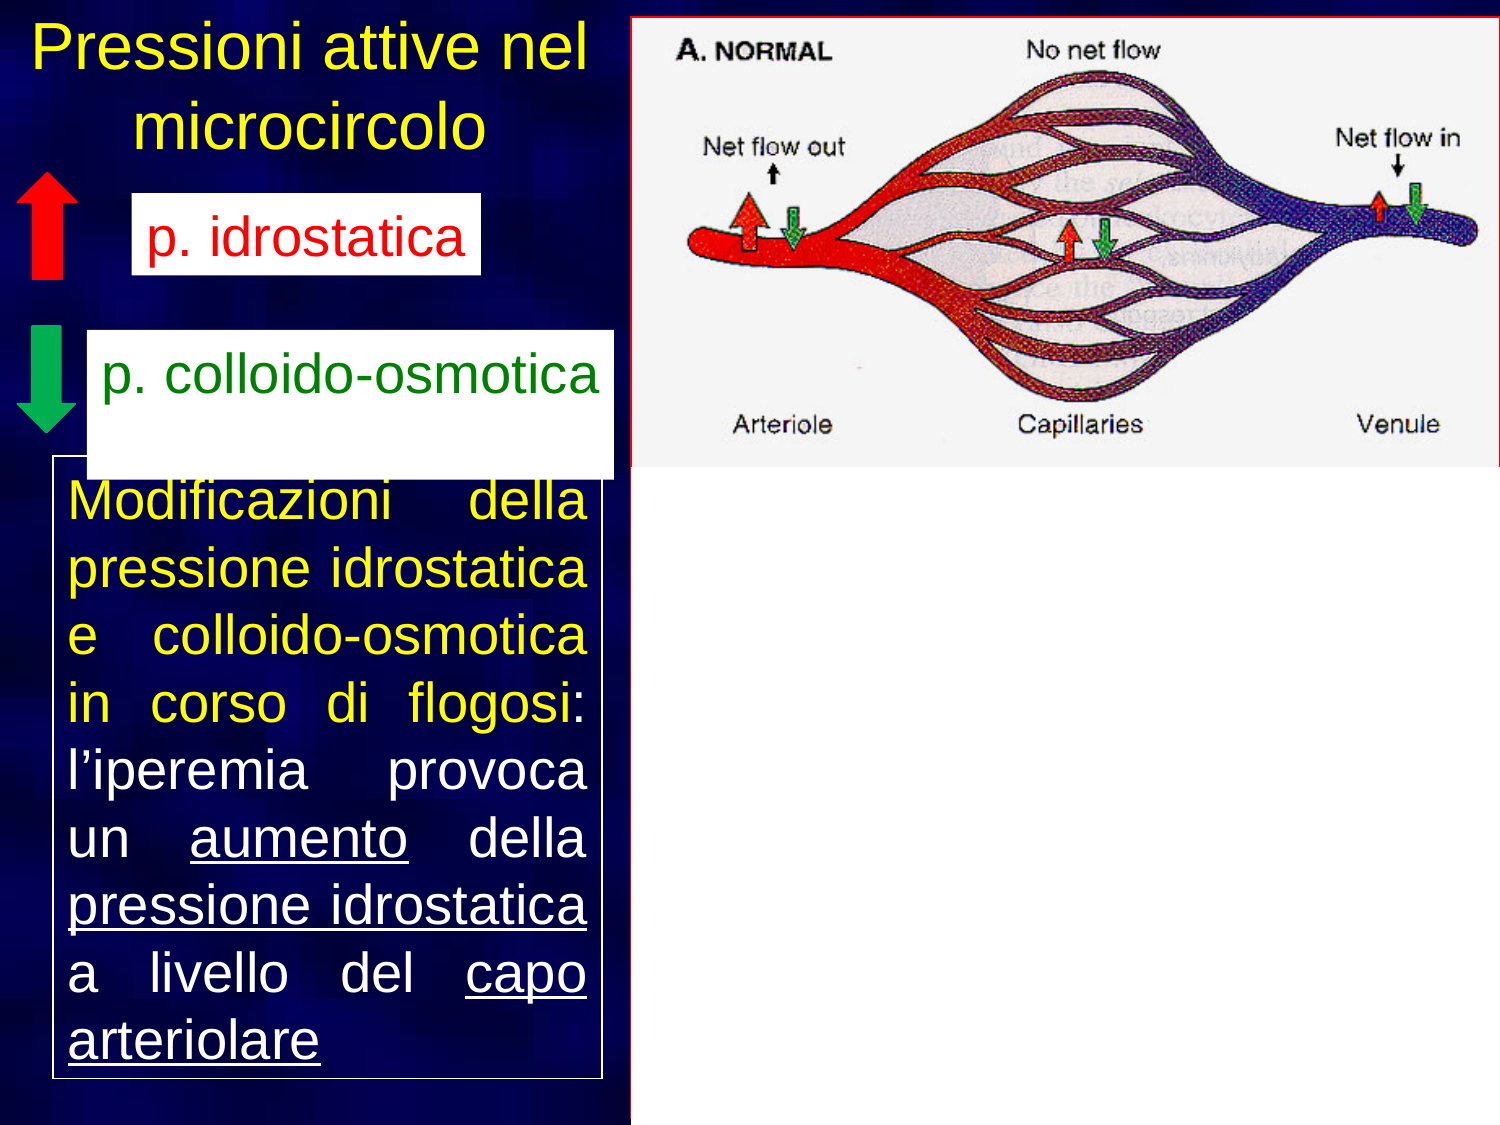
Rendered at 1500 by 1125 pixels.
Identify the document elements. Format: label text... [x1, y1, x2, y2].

picture [0, 0, 1500, 1125]
picture [631, 17, 1500, 1118]
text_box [17, 326, 615, 433]
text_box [17, 172, 490, 280]
text_box Modificazioni della pressione idrostatica e colloido-osmotica in corso di flogosi: l’iperemia provoca un aumento della pressione idrostatica a livello del capo arteriolare [53, 456, 603, 1079]
text_box Pressioni attive nel microcircolo [5, 0, 614, 171]
